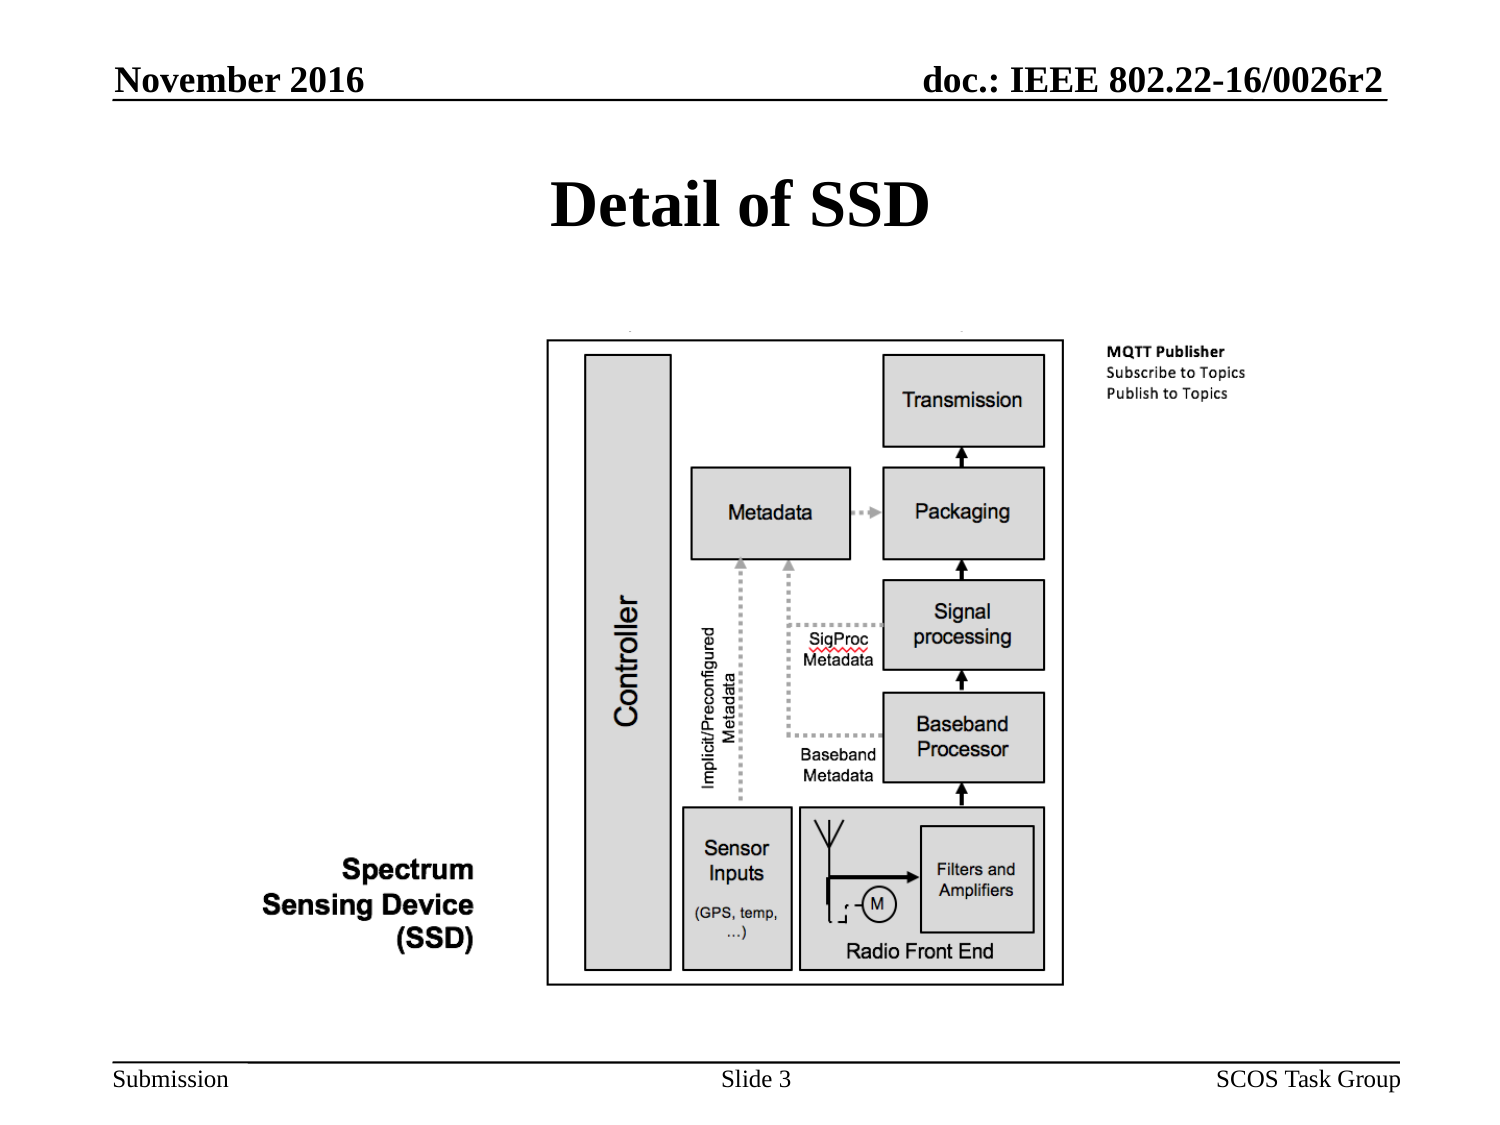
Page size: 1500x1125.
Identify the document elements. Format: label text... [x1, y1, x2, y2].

footer SCOS Task Group [1214, 1061, 1402, 1093]
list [240, 330, 1260, 994]
title Detail of SSD [112, 112, 1388, 288]
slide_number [114, 54, 368, 101]
slide_number Slide 3 [712, 1061, 800, 1093]
